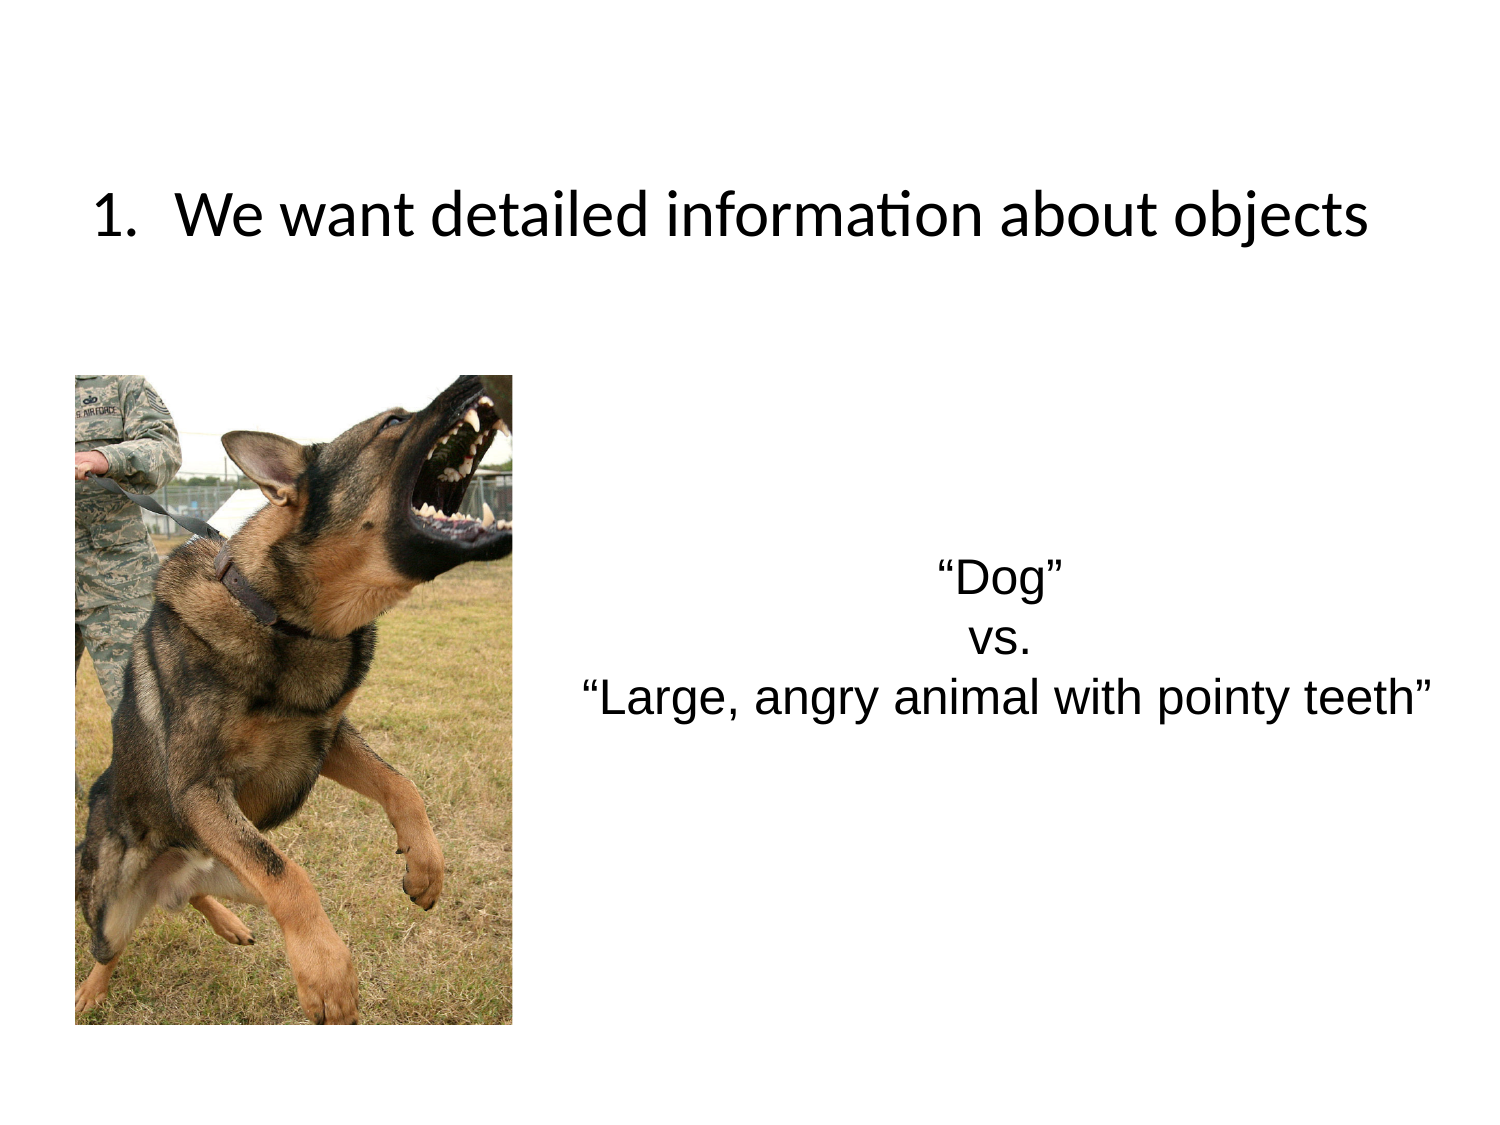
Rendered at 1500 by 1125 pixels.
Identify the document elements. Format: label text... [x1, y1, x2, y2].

picture [74, 374, 513, 1026]
text_box “Dog” vs. “Large, angry animal with pointy teeth” [567, 537, 1448, 733]
list We want detailed information about objects [74, 162, 1426, 1006]
